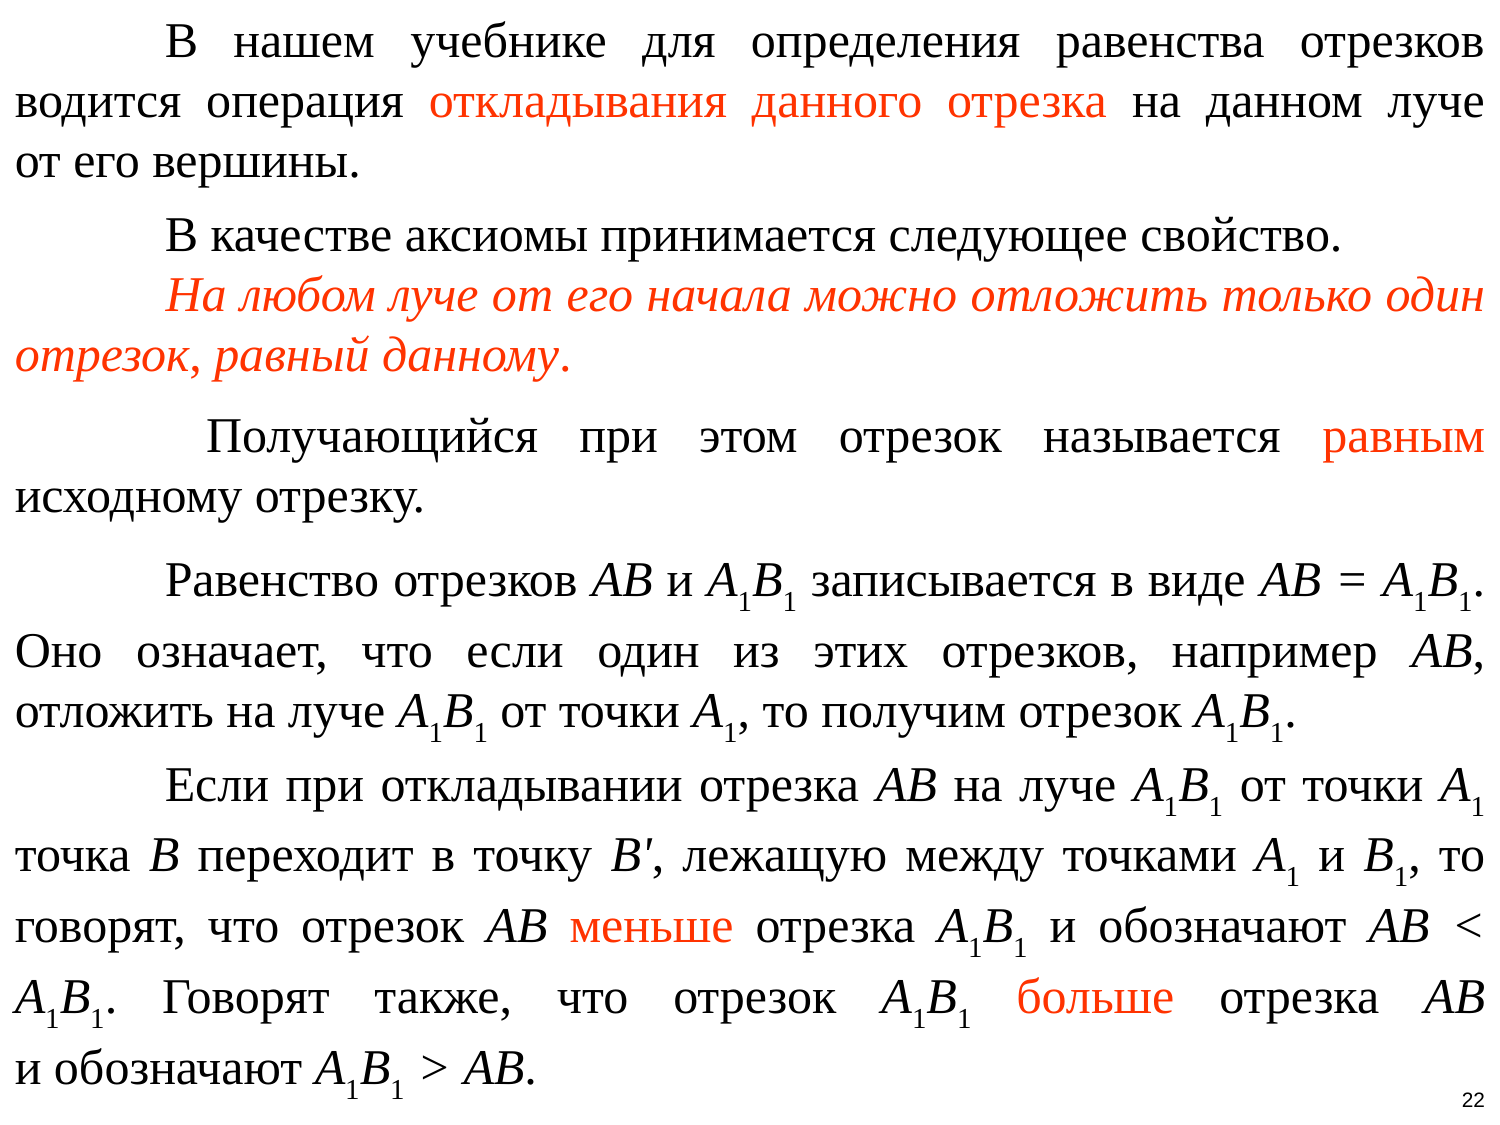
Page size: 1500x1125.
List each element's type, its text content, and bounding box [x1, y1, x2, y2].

text_box В нашем учебнике для определения равенства отрезков водится операция откладывания данного отрезка на данном луче от его вершины. [0, 0, 1500, 193]
text_box Получающийся при этом отрезок называется равным исходному отрезку. [0, 394, 1500, 530]
text_box Равенство отрезков АВ и А1В1 записывается в виде АВ = А1В1. Оно означает, что если один из этих отрезков, например АВ, отложить на луче А1В1 от точки А1, то получим отрезок А1В1. [0, 538, 1500, 743]
text_box 22 [1417, 1079, 1500, 1125]
text_box Если при откладывании отрезка АВ на луче А1В1 от точки А1 точка В переходит в точку B', лежащую между точками А1 и В1, то говорят, что отрезок АВ меньше отрезка А1В1 и обозначают АВ < А1В1. Говорят также, что отрезок А1В1 больше отрезка АВ и обозначают А1В1 > AB. [0, 743, 1500, 1113]
text_box В качестве аксиомы принимается следующее свойство. На любом луче от его начала можно отложить только один отрезок, равный данному. [0, 193, 1500, 389]
